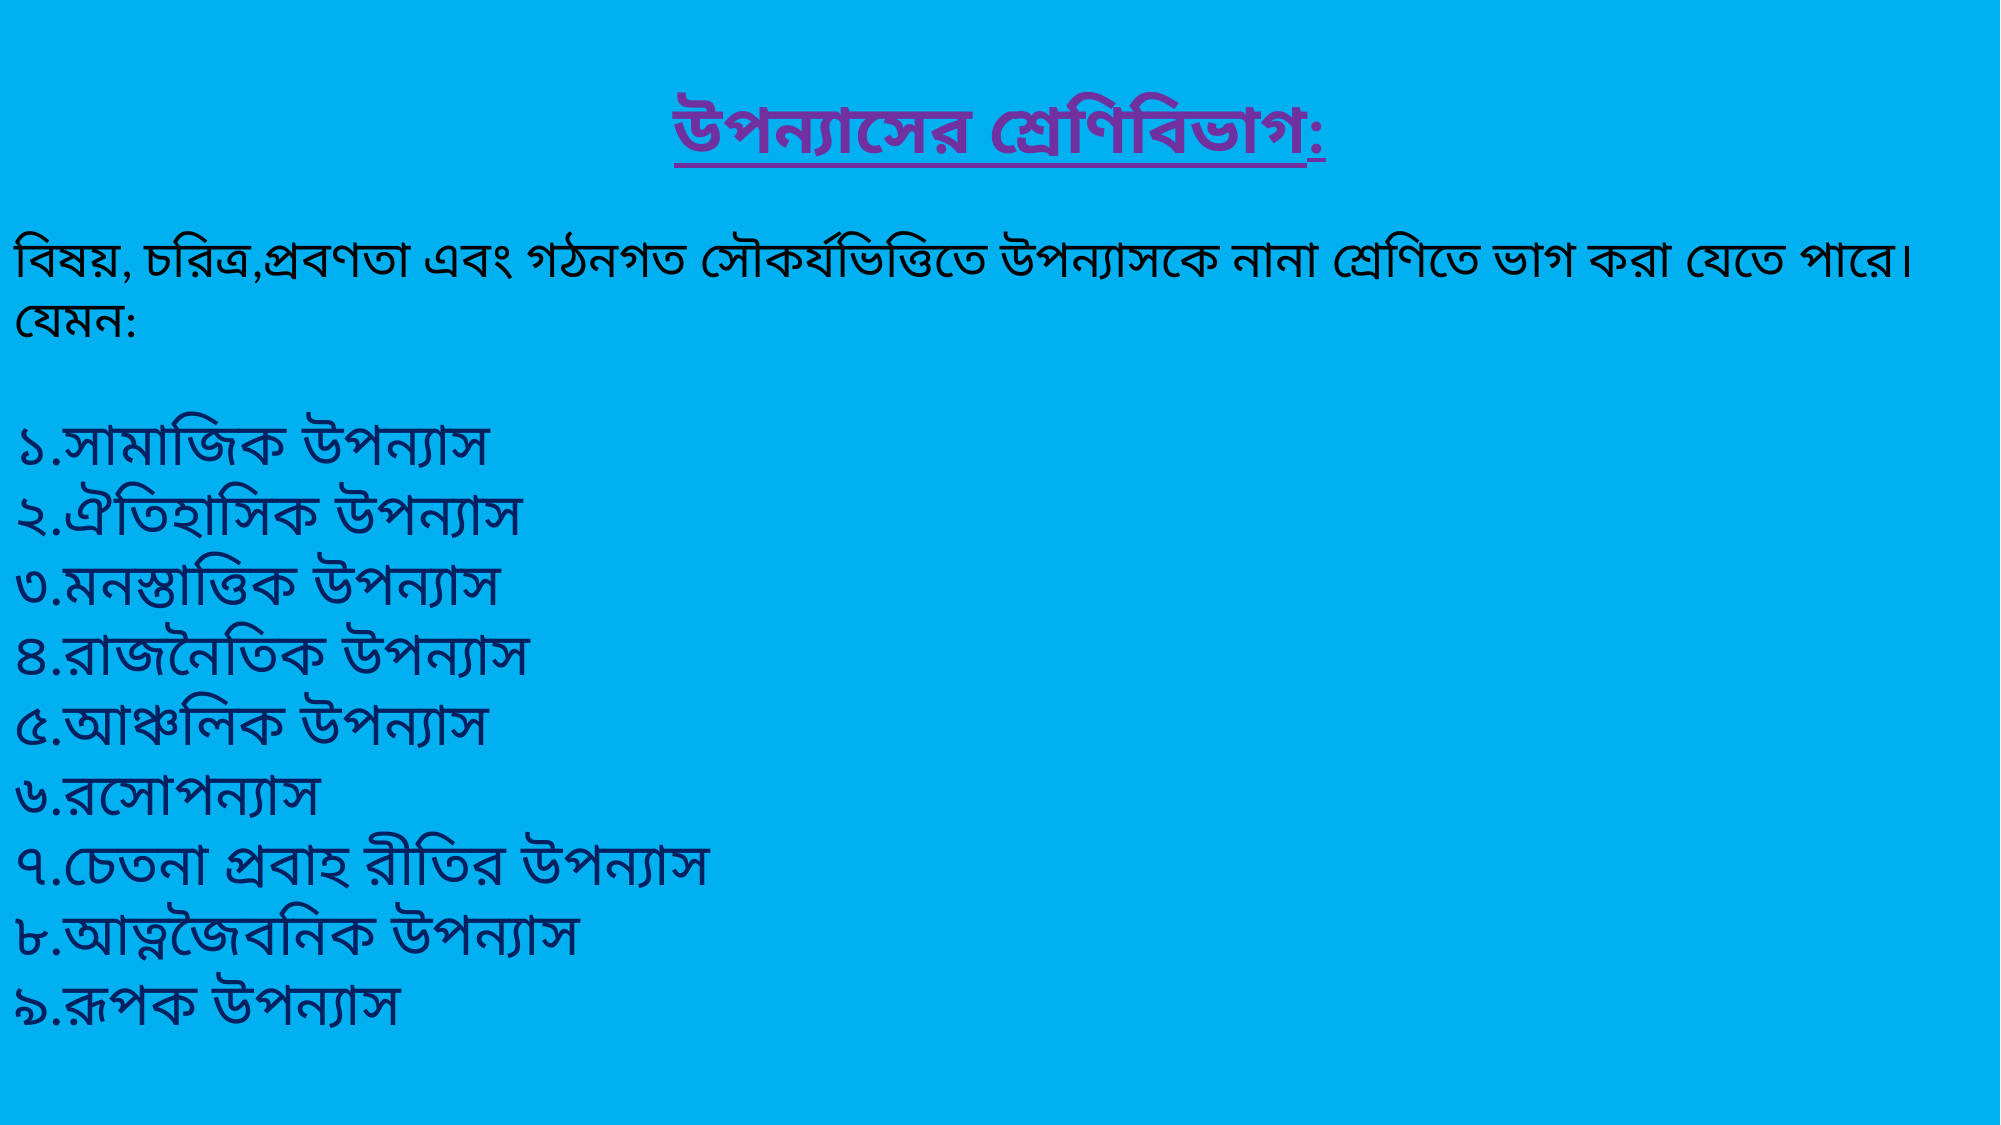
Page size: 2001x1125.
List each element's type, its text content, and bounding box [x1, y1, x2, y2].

text_box উপন্যাসের শ্রেণিবিভাগ: বিষয়, চরিত্র,প্রবণতা এবং গঠনগত সৌকর্যভিত্তিতে উপন্যাসকে নানা শ্রেণিতে ভাগ করা যেতে পারে। যেমন: ১.সামাজিক উপন্যাস ২.ঐতিহাসিক উপন্যাস ৩.মনস্তাত্তিক উপন্যাস ৪.রাজনৈতিক উপন্যাস ৫.আঞ্চলিক উপন্যাস ৬.রসোপন্যাস ৭.চেতনা প্রবাহ রীতির উপন্যাস ৮.আত্নজৈবনিক উপন্যাস ৯.রূপক উপন্যাস [0, 0, 2000, 1125]
